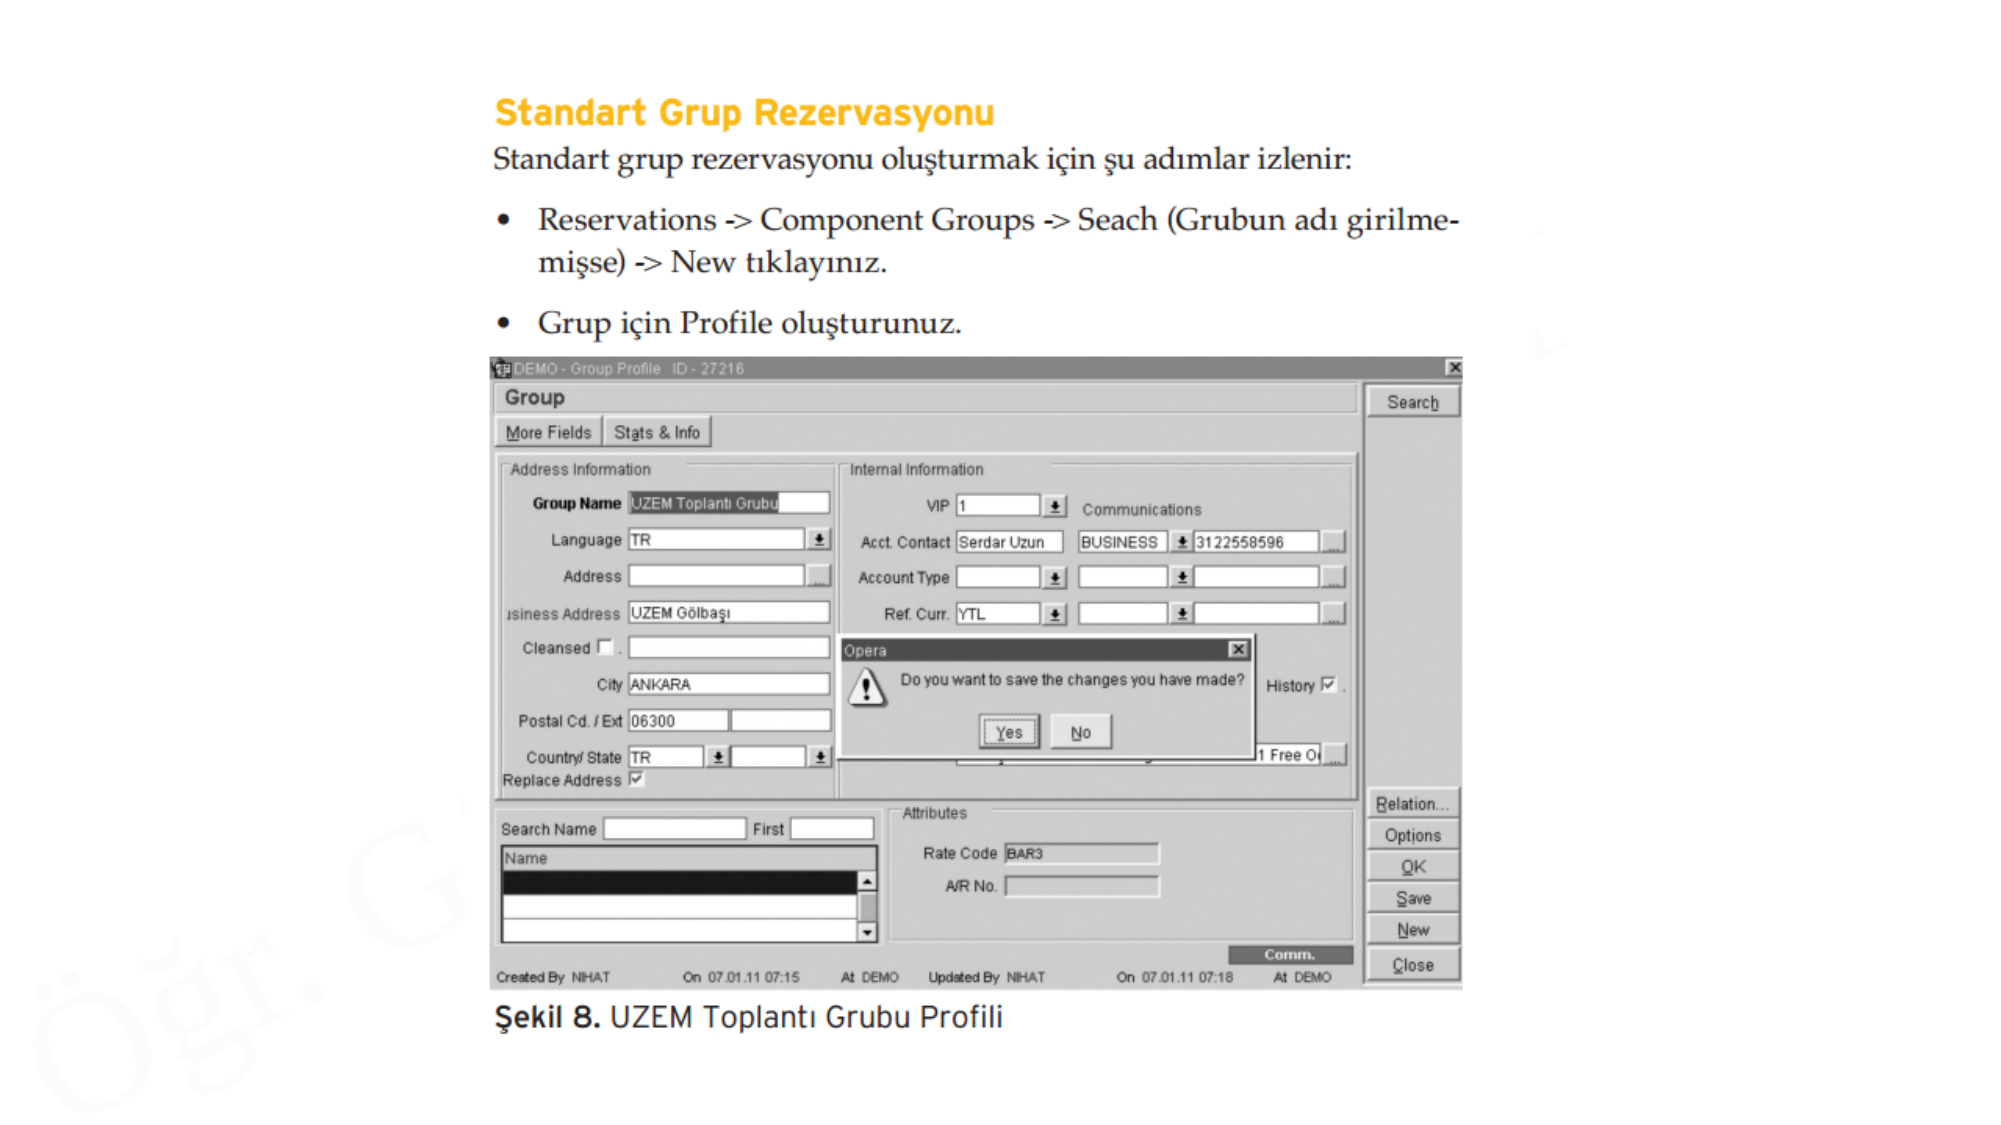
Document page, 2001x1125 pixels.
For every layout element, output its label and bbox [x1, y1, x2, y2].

picture [465, 80, 1535, 1045]
